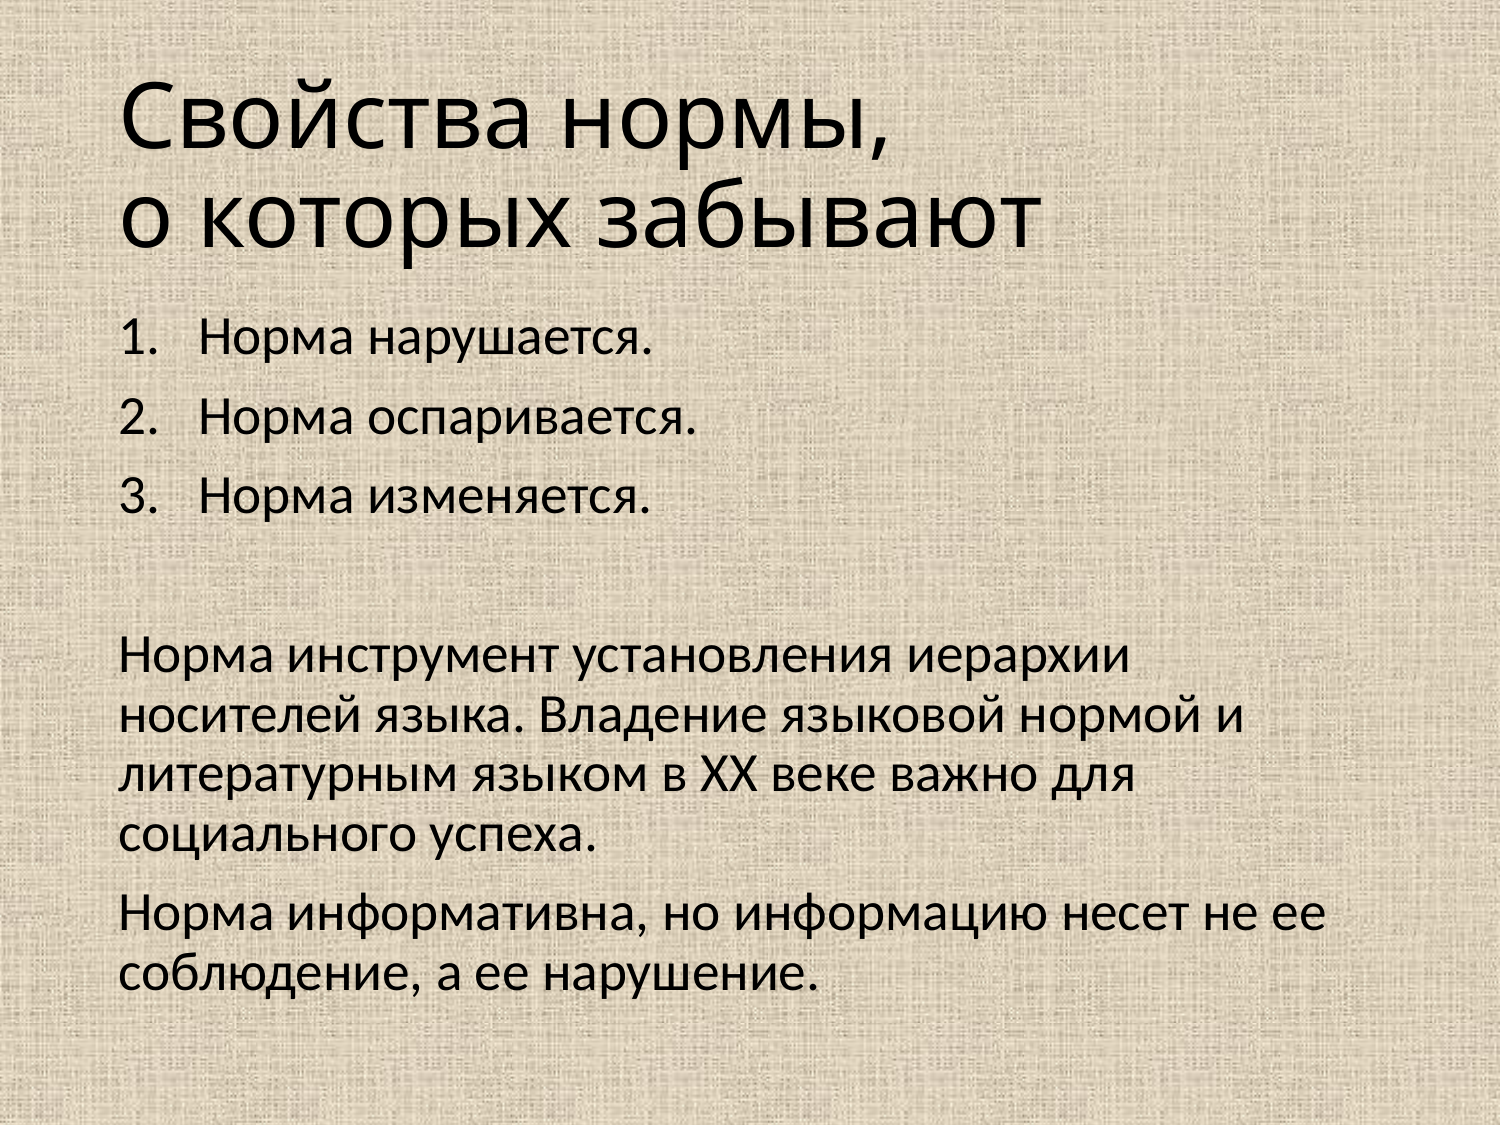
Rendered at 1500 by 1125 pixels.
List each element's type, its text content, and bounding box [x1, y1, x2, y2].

list Норма нарушается. Норма оспаривается. Норма изменяется. Норма инструмент установления иерархии носителей языка. Владение языковой нормой и литературным языком в XX веке важно для социального успеха. Норма информативна, но информацию несет не ее соблюдение, а ее нарушение. [103, 299, 1397, 1014]
picture [0, 0, 1500, 1125]
title Свойства нормы, о которых забывают [103, 59, 1397, 278]
